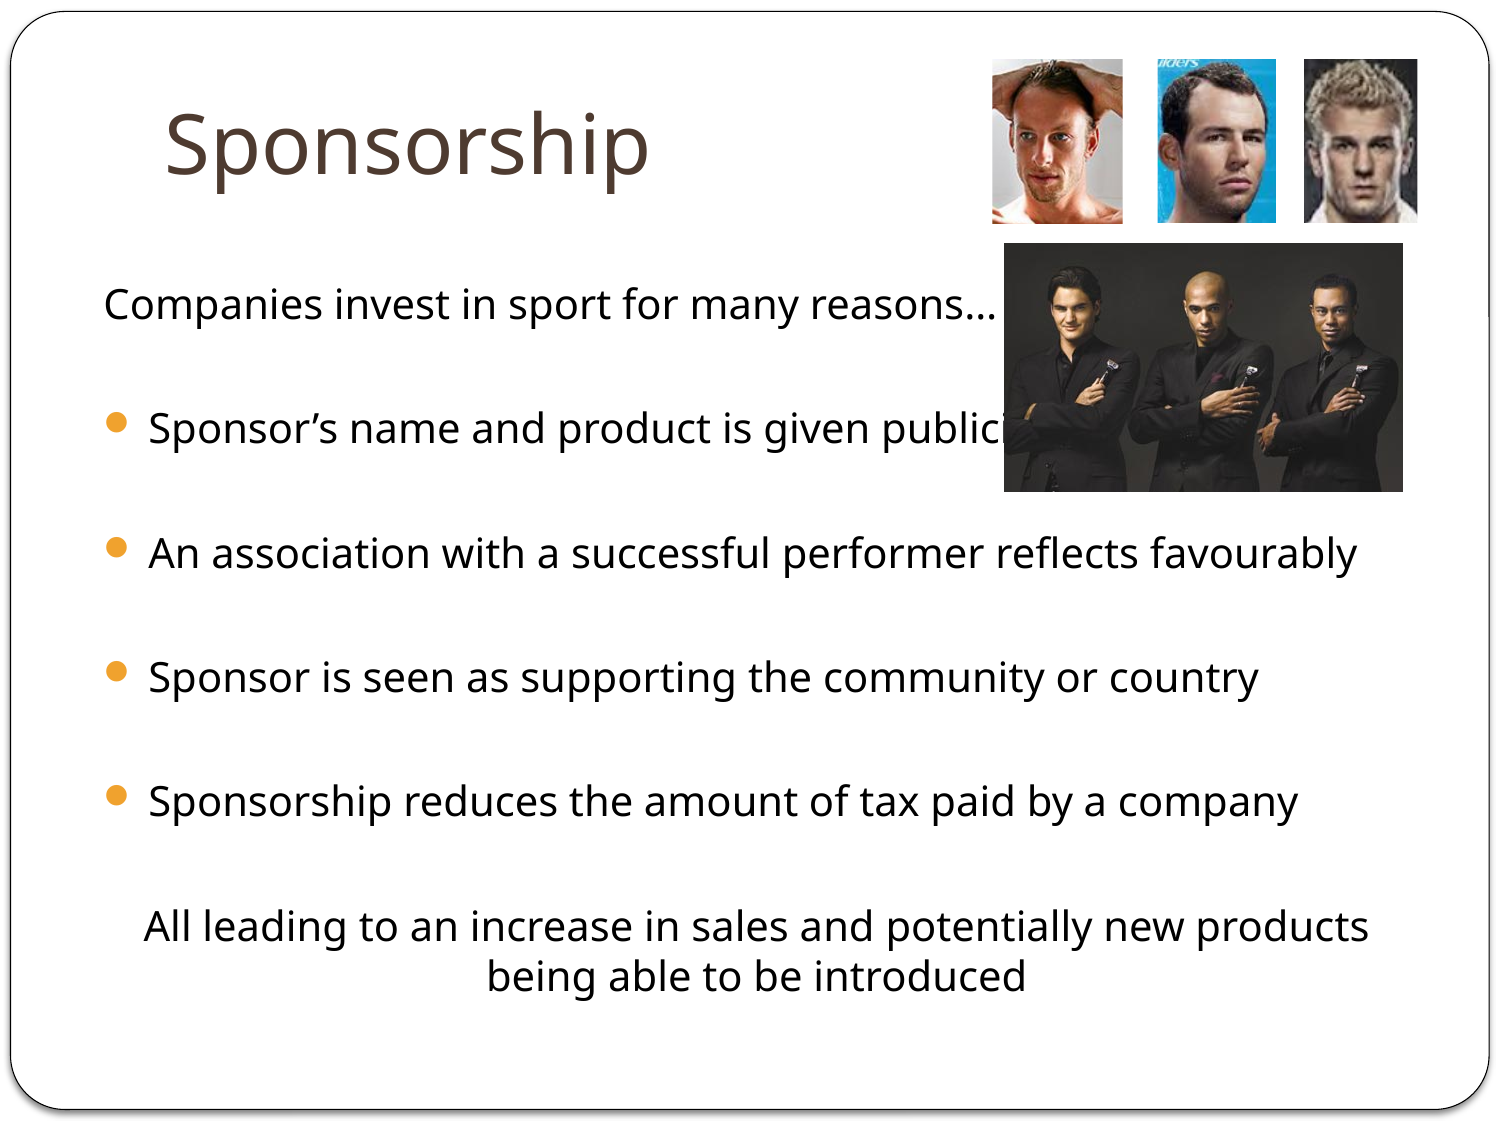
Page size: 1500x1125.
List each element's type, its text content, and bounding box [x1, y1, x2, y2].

picture [1003, 243, 1403, 492]
picture [991, 59, 1123, 224]
picture [1303, 59, 1418, 224]
text_box [25, 0, 76, 27]
title Sponsorship [150, 19, 1425, 207]
picture [1157, 59, 1276, 224]
list Companies invest in sport for many reasons… Sponsor’s name and product is given publicity An association with a successful performer reflects favourably Sponsor is seen as supporting the community or country Sponsorship reduces the amount of tax paid by a company All leading to an increase in sales and potentially new products being able to be introduced [88, 208, 1425, 1094]
